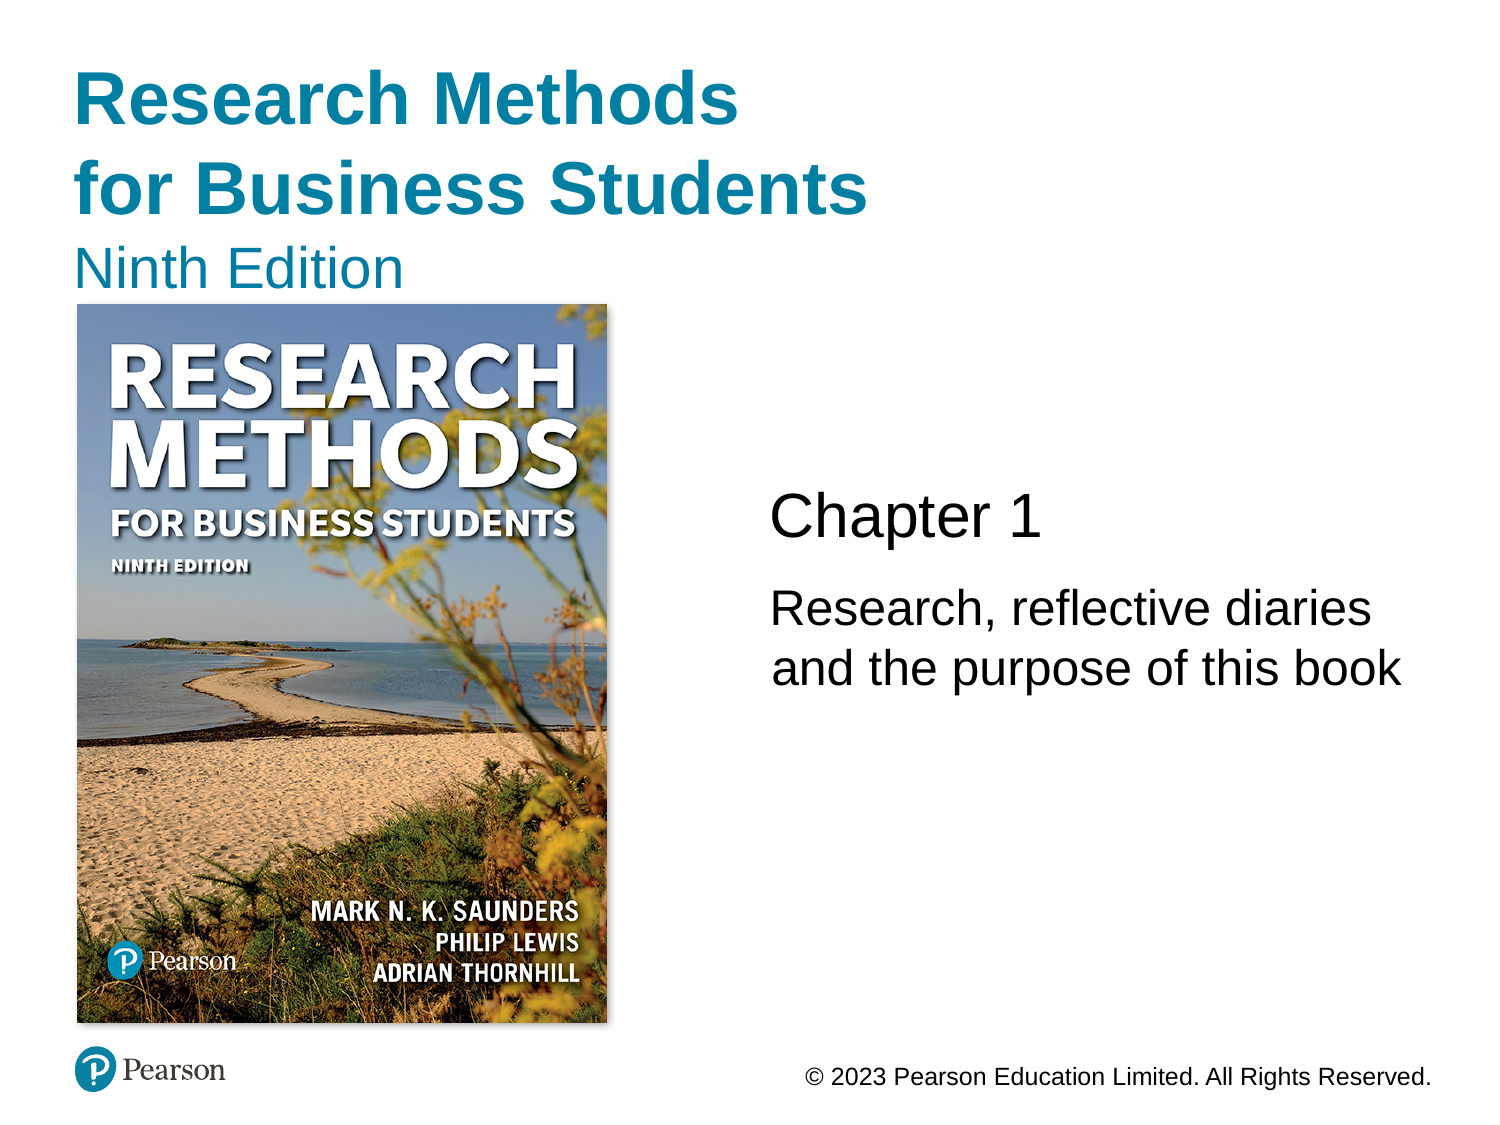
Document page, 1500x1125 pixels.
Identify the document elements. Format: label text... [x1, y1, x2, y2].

text_box Chapter 1 Research, reflective diaries and the purpose of this book [754, 467, 1438, 703]
picture [77, 304, 607, 1023]
text_box Research Methods for Business Students Ninth Edition [59, 42, 1438, 280]
